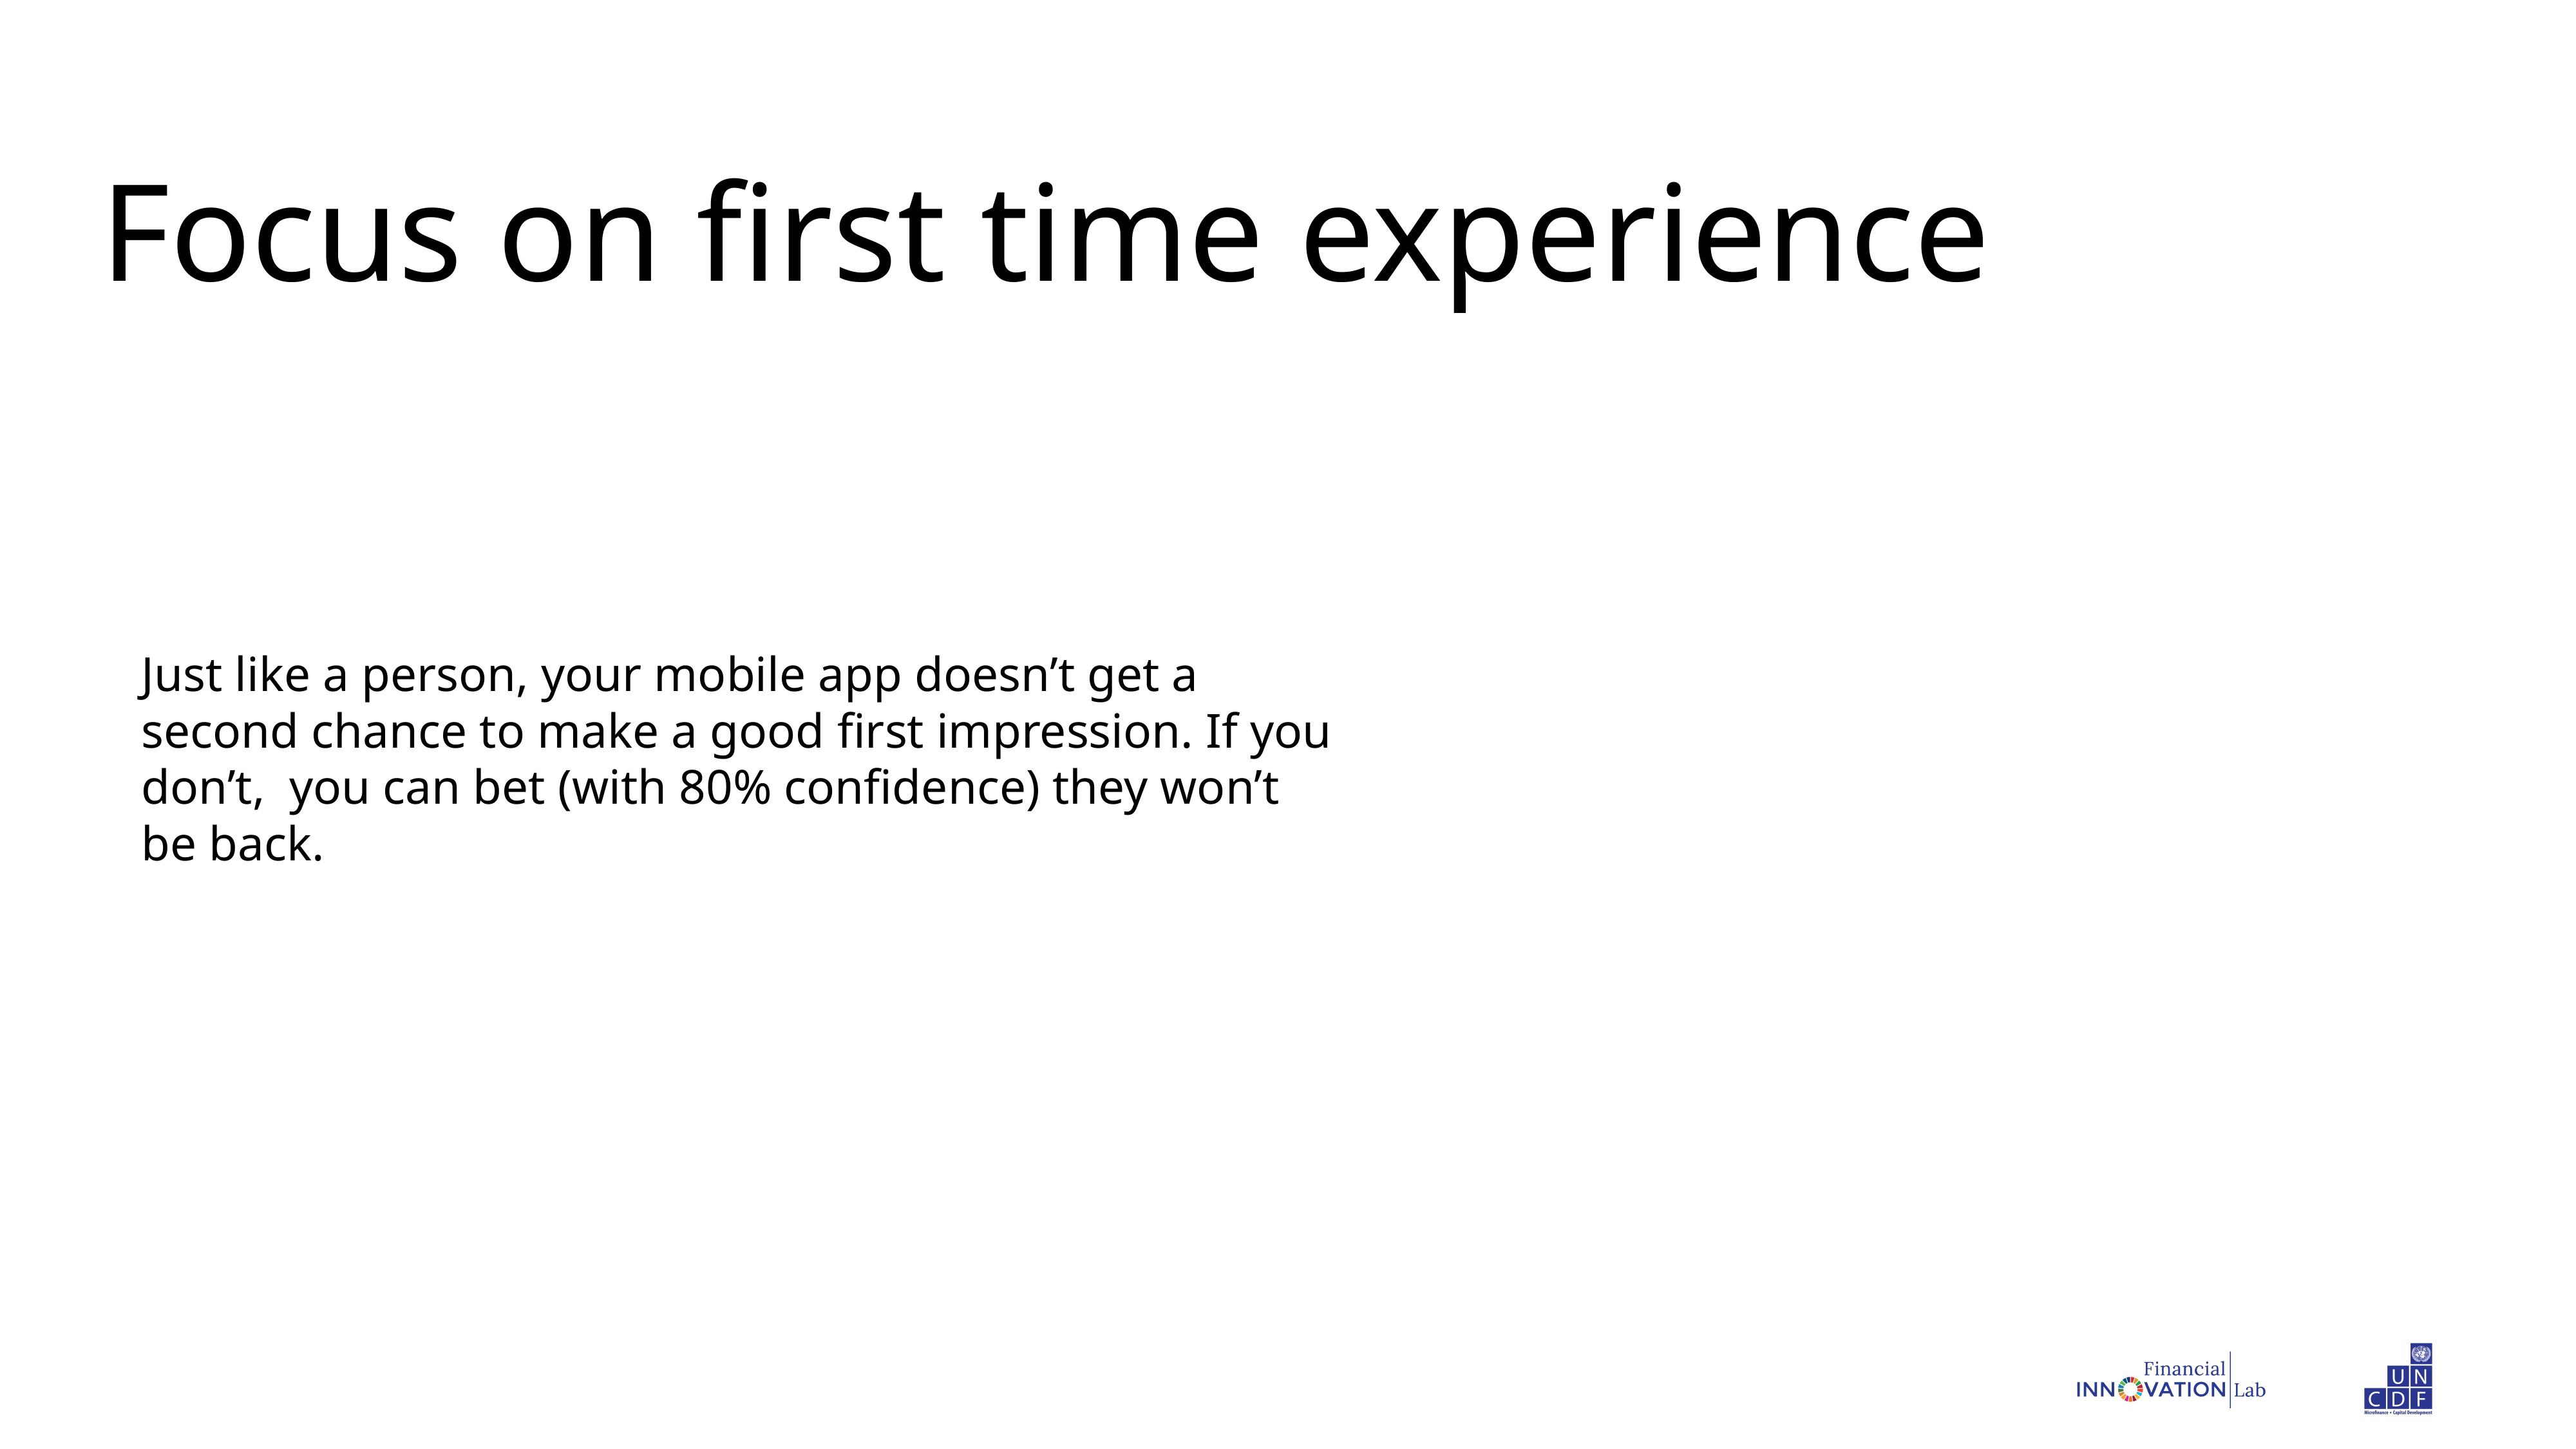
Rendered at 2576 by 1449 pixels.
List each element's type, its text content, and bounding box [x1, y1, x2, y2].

text_box Focus on first time experience [93, 139, 1998, 316]
picture [2051, 1336, 2295, 1421]
text_box Just like a person, your mobile app doesn’t get a second chance to make a good first impression. If you don’t, you can bet (with 80% confidence) they won’t be back. [133, 637, 1346, 934]
picture [2363, 1341, 2433, 1417]
